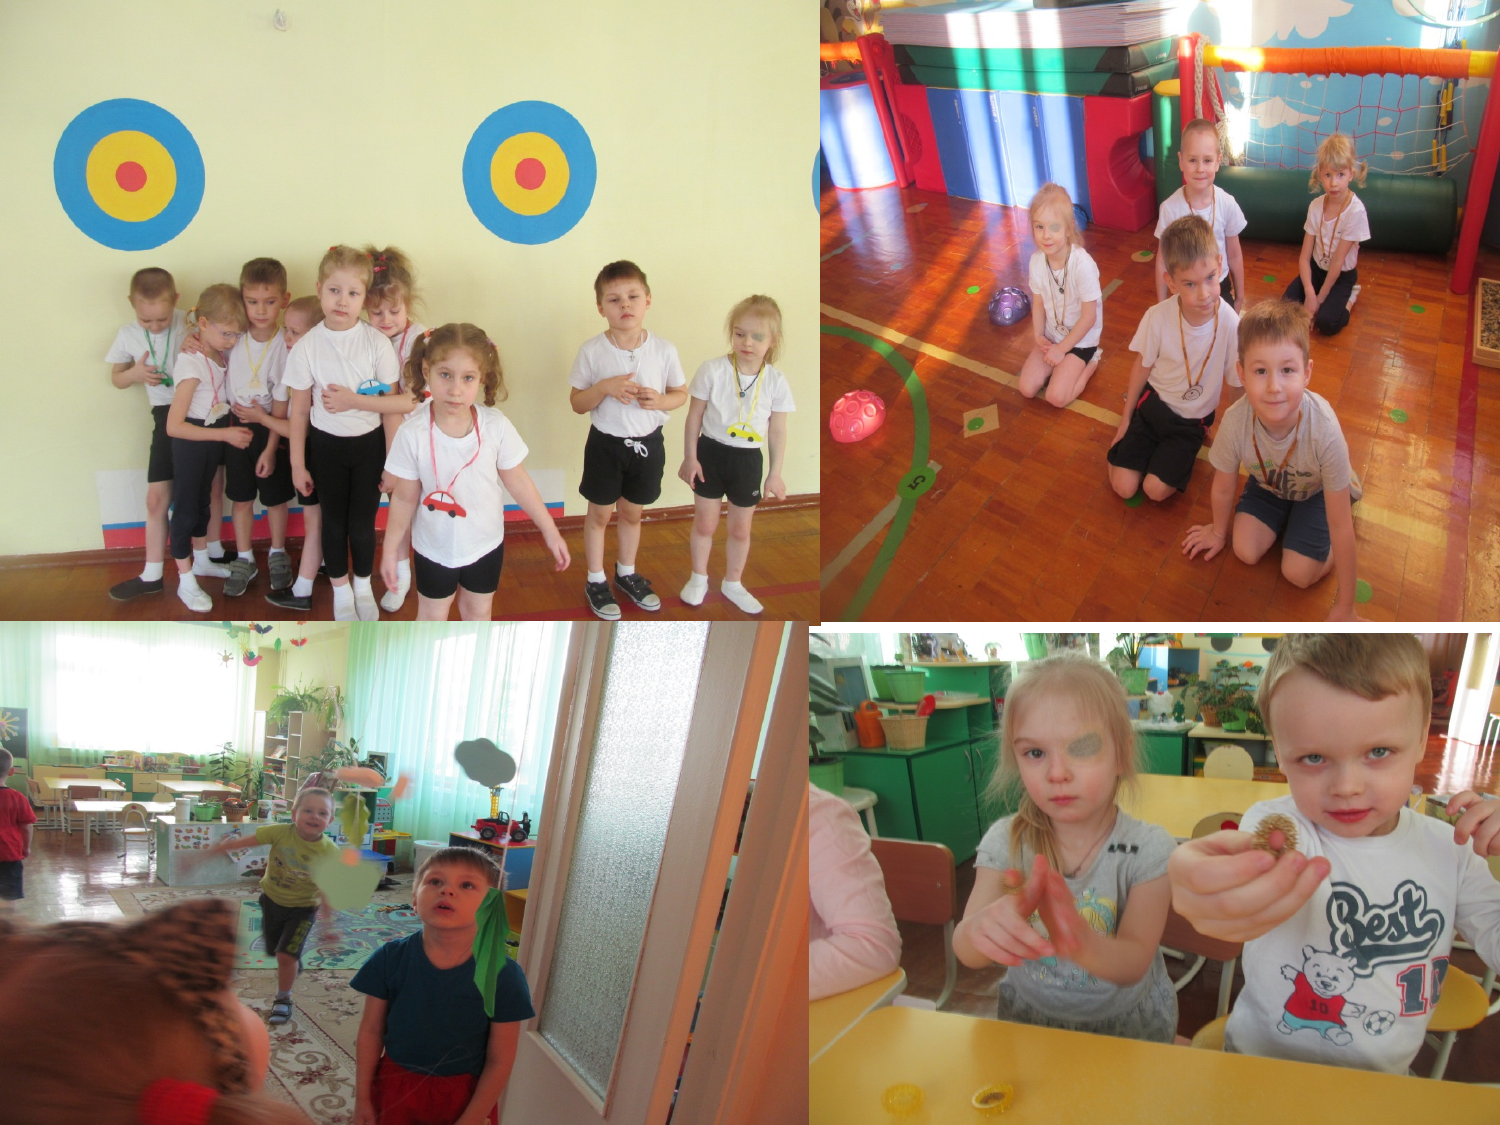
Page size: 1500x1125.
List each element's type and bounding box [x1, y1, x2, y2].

list [0, 0, 818, 626]
picture [820, 0, 1500, 622]
picture [0, 621, 1500, 1125]
